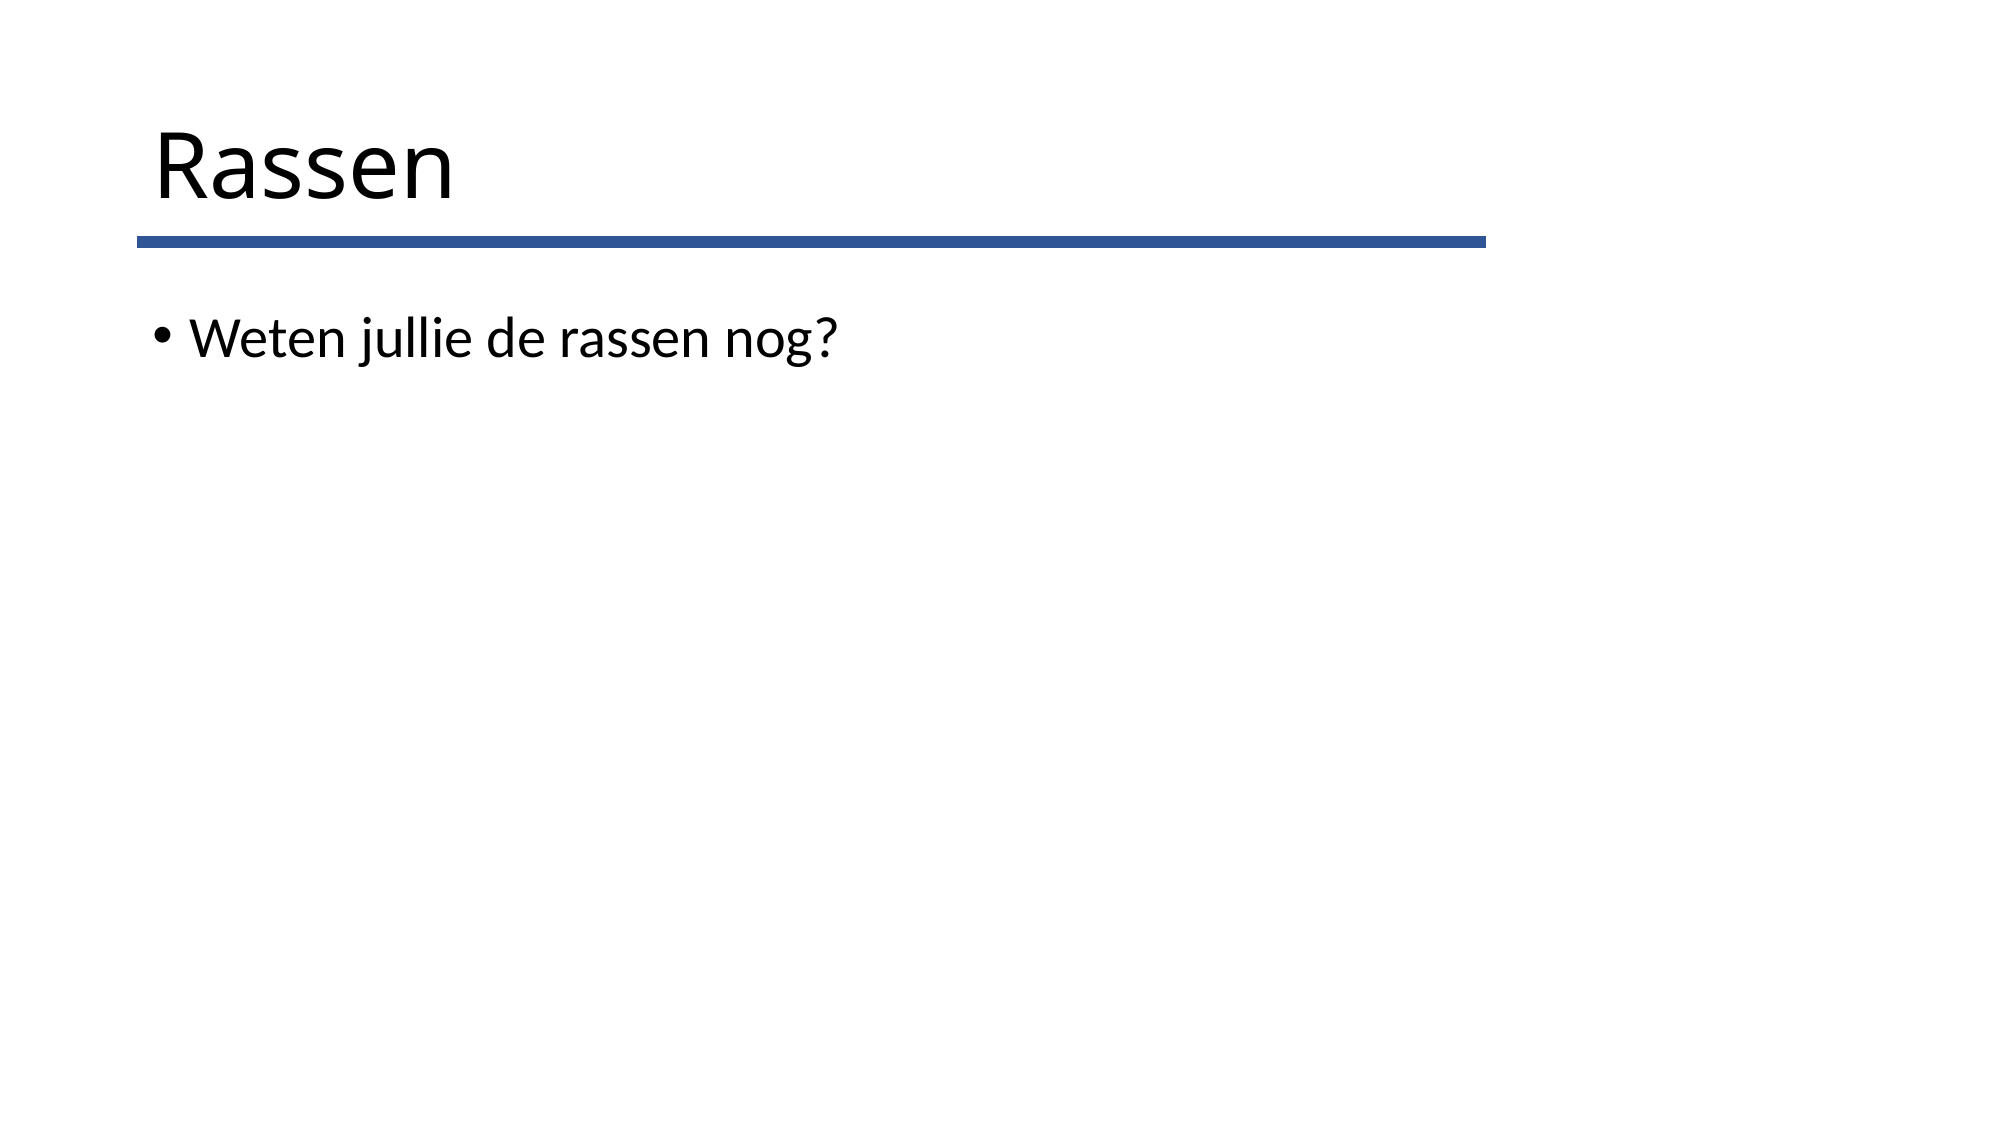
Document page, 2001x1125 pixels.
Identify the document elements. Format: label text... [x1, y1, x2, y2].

title Rassen [137, 59, 1863, 278]
list Weten jullie de rassen nog? [137, 299, 1863, 1014]
